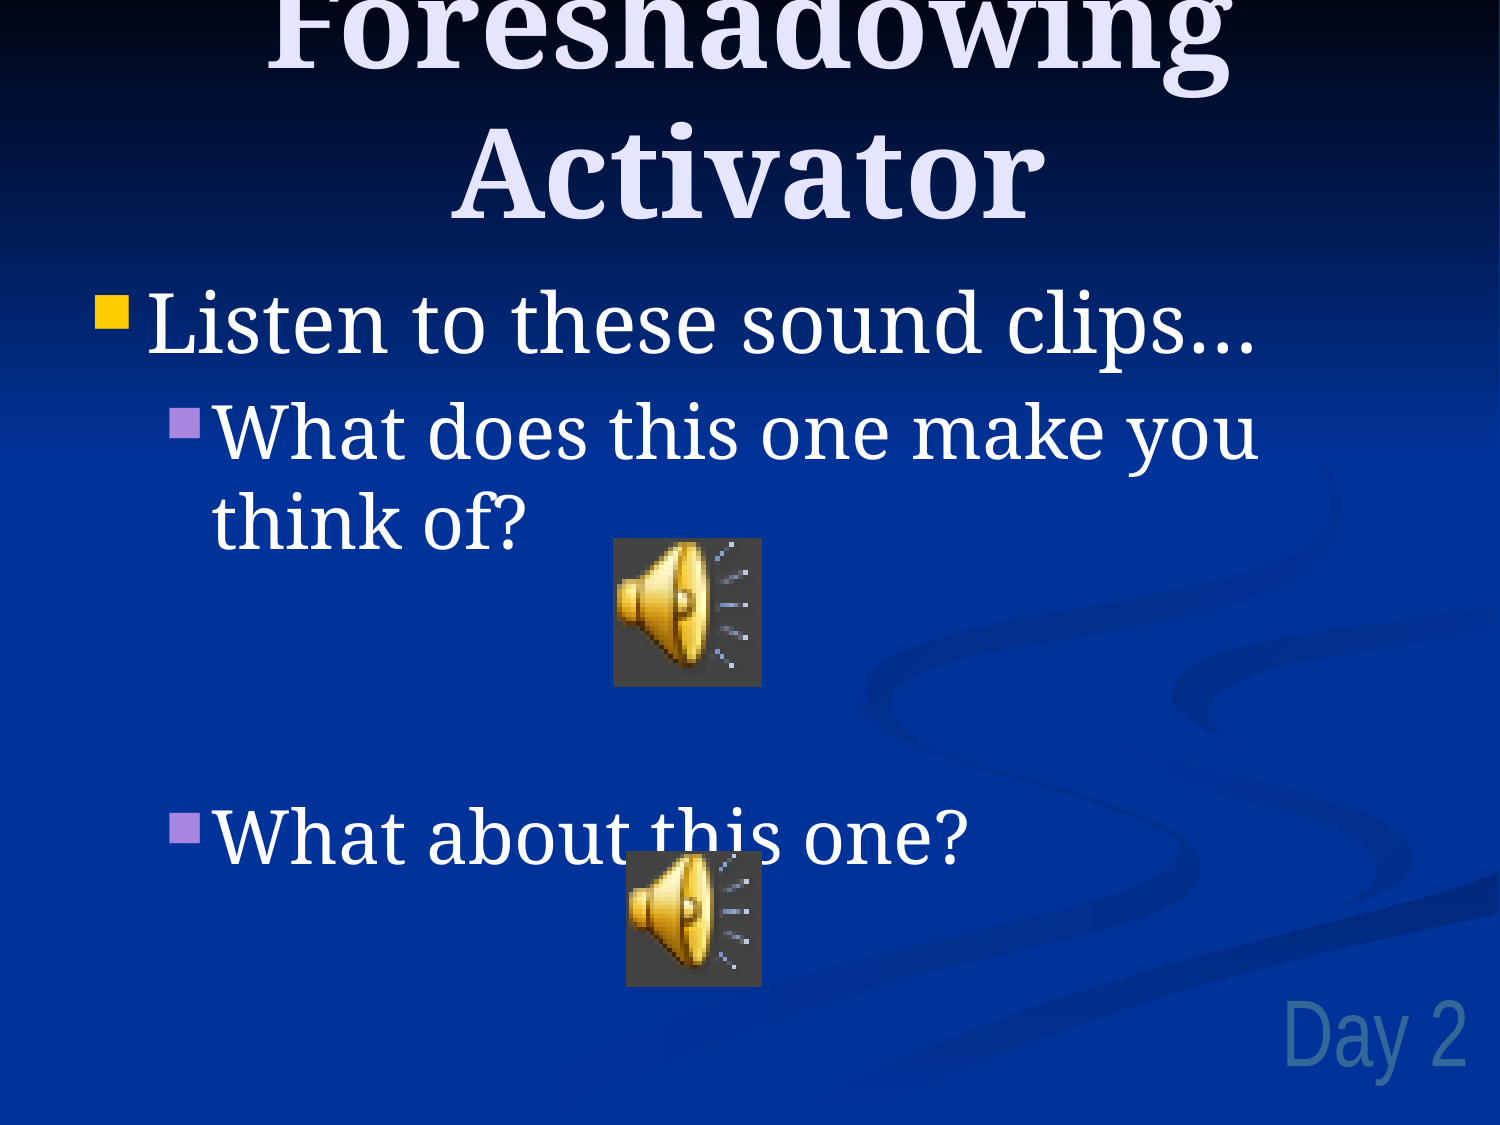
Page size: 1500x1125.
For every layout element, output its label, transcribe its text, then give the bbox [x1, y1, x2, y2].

picture [612, 537, 763, 688]
list Listen to these sound clips… What does this one make you think of? What about this one? [74, 262, 1426, 1006]
picture [624, 849, 763, 988]
title Foreshadowing Activator [0, 0, 1500, 188]
